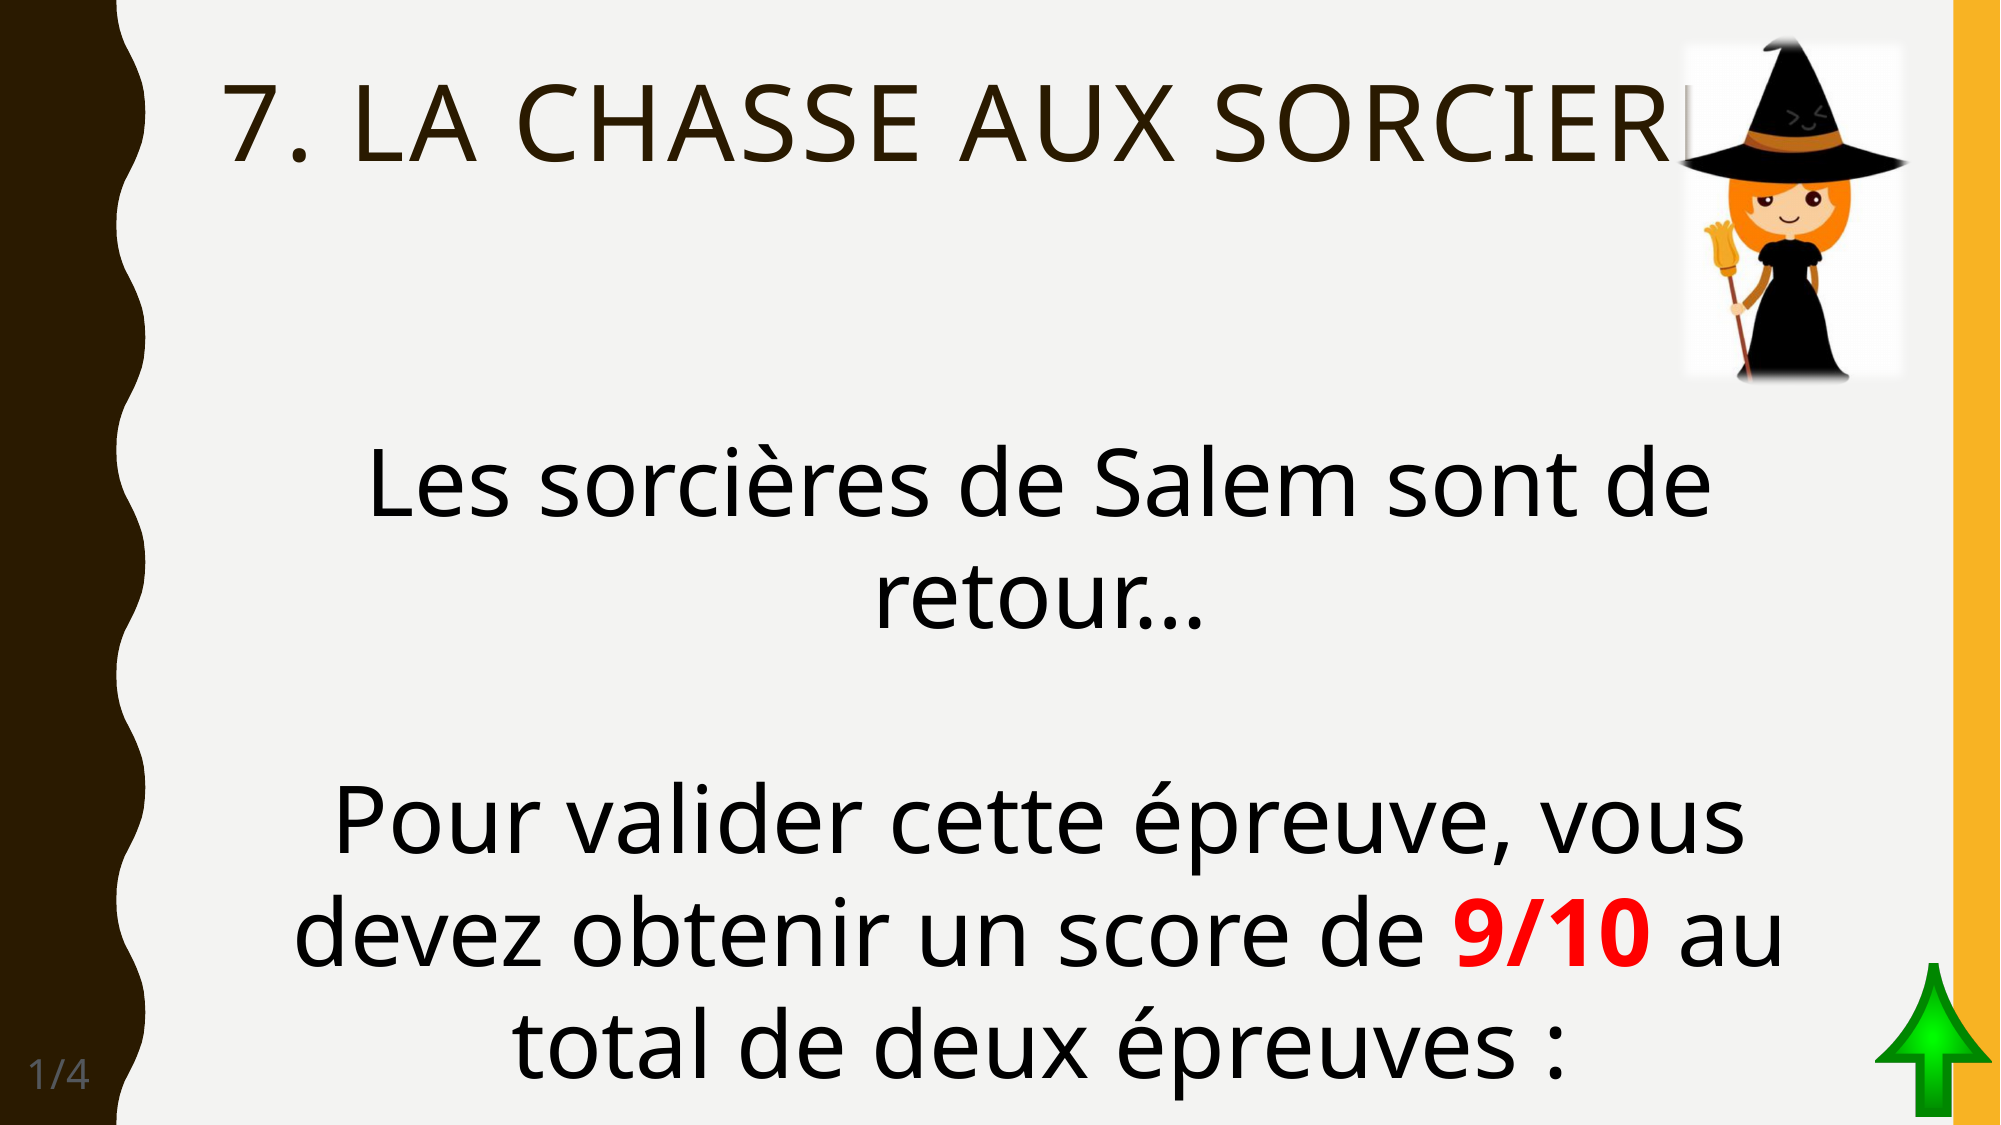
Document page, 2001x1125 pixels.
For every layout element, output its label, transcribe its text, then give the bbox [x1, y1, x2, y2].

title 7. LA CHASSE AUX SORCIERES [205, 62, 1674, 308]
picture [1874, 963, 1992, 1117]
picture [1674, 34, 1913, 387]
text_box Les sorcières de Salem sont de retour… Pour valider cette épreuve, vous devez obtenir un score de 9/10 au total de deux épreuves : [221, 414, 1860, 1105]
text_box 1/4 [0, 1039, 117, 1105]
